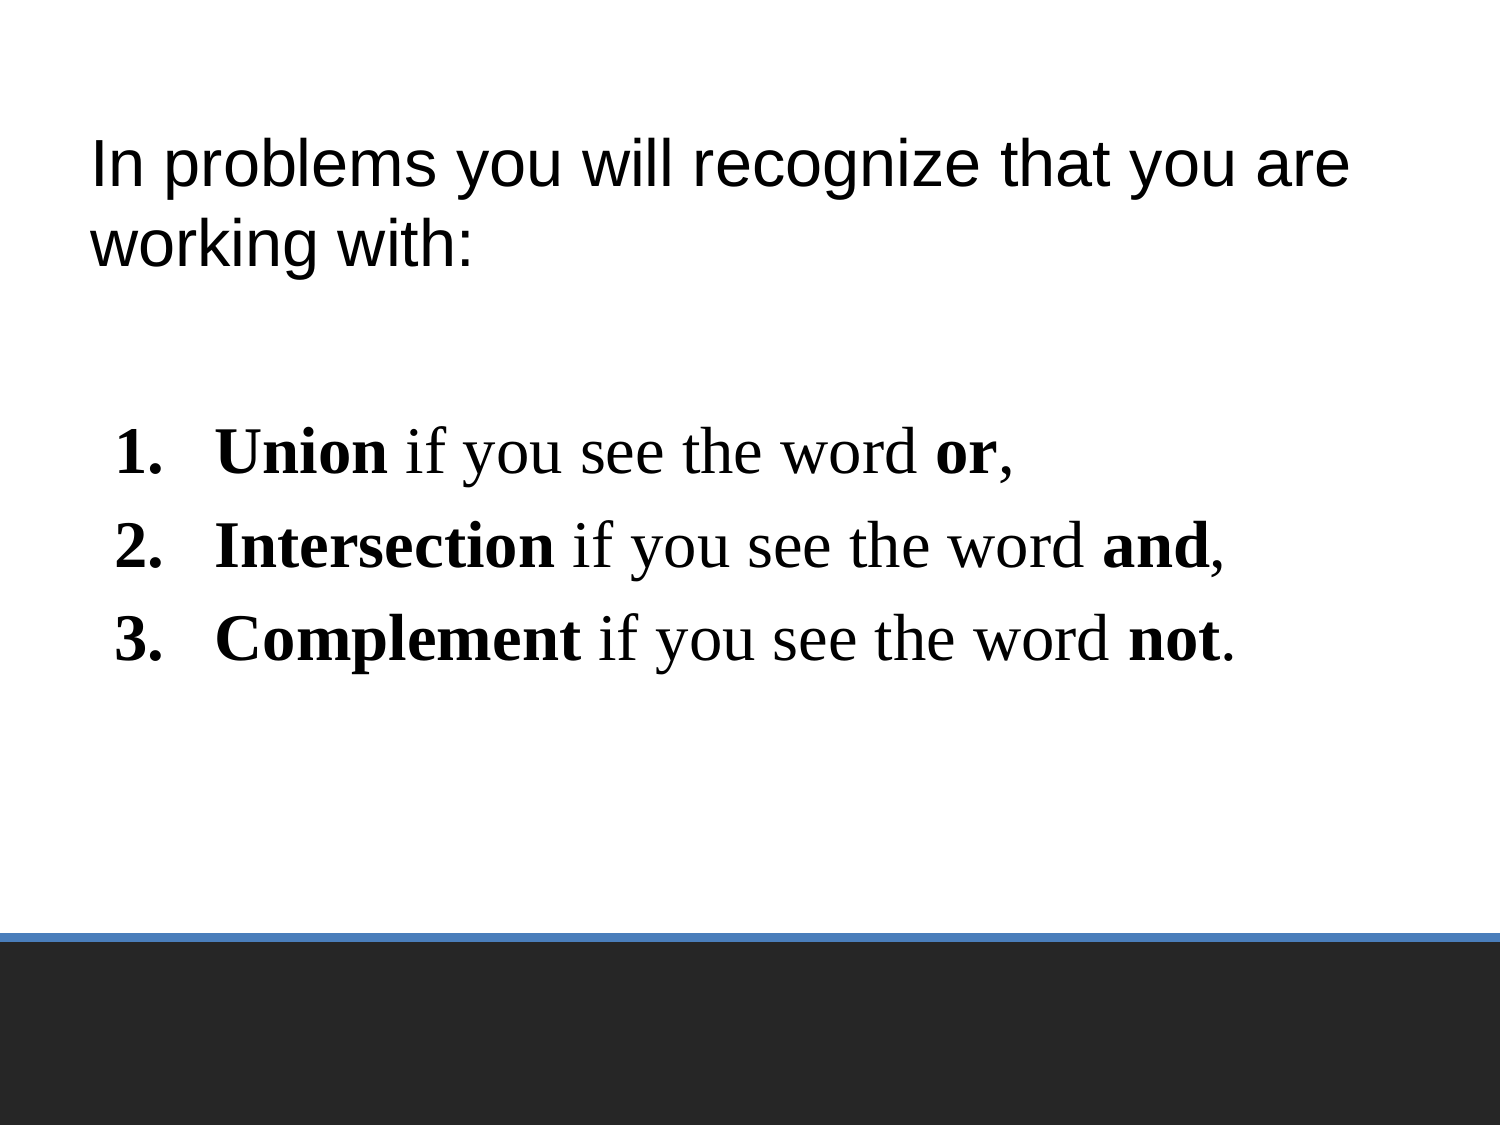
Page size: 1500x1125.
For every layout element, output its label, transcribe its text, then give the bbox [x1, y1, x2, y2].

text_box Union if you see the word or, Intersection if you see the word and, Complement if you see the word not. [99, 399, 1450, 650]
list In problems you will recognize that you are working with: [75, 112, 1425, 363]
